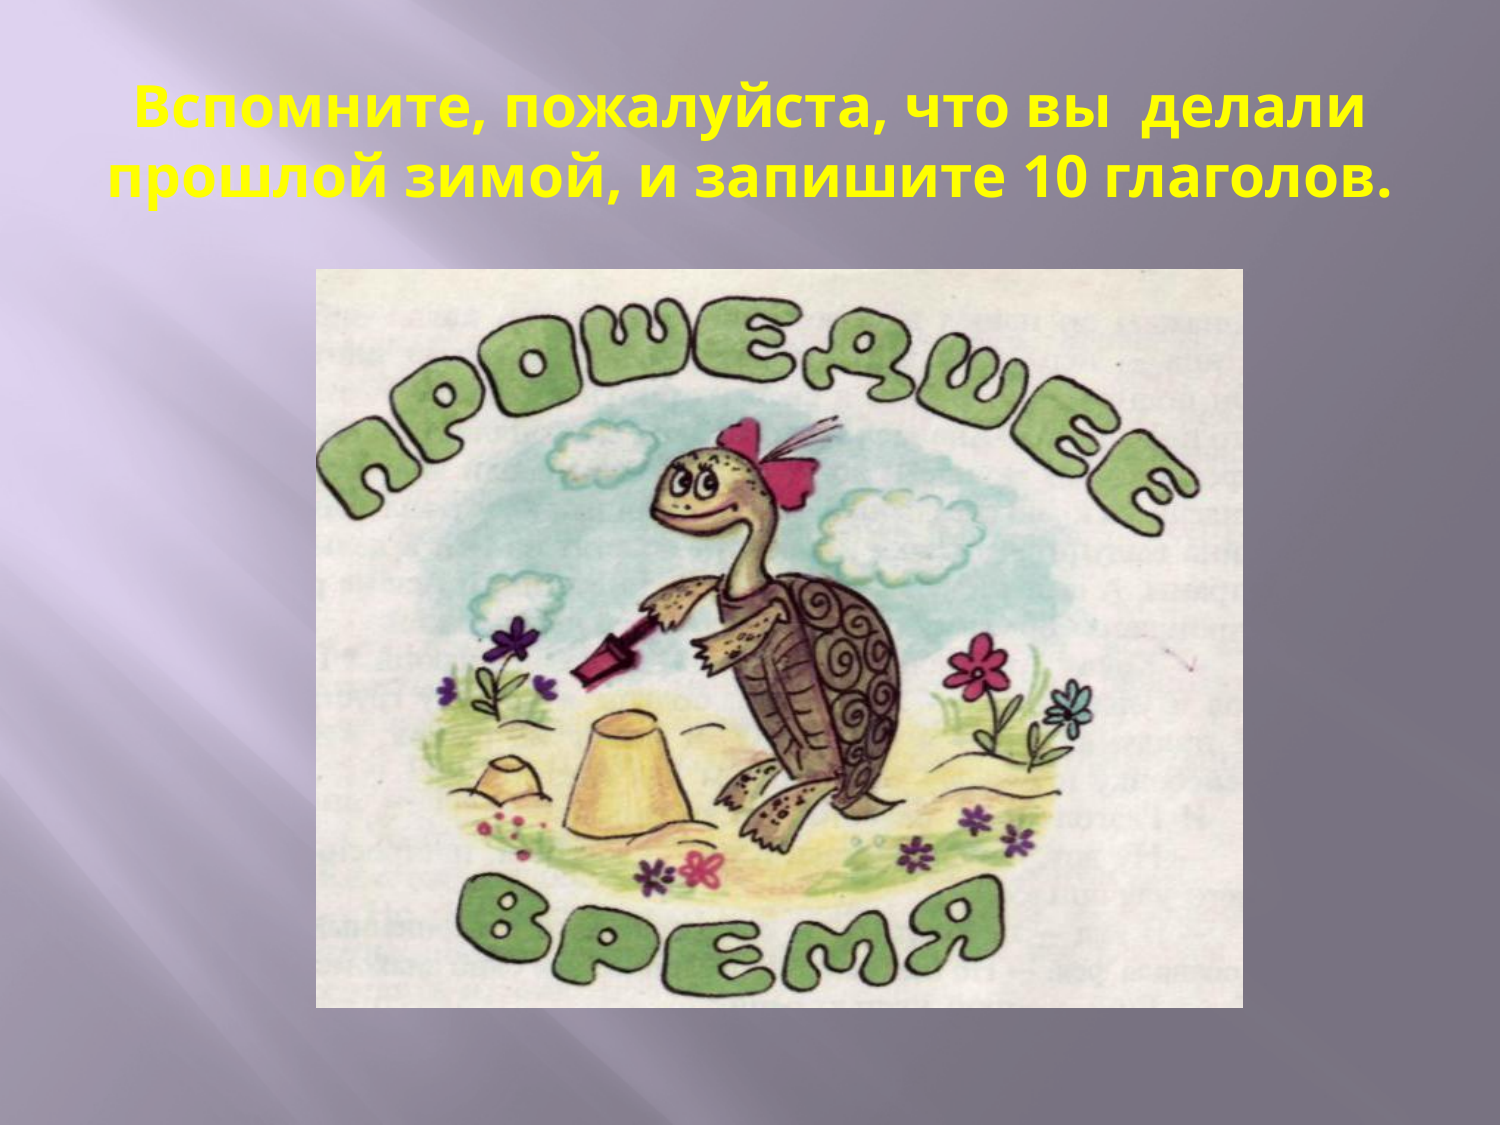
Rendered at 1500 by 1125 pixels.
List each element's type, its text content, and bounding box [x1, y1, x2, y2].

title Вспомните, пожалуйста, что вы делали прошлой зимой, и запишите 10 глаголов. [75, 45, 1425, 233]
picture [316, 269, 1243, 1008]
